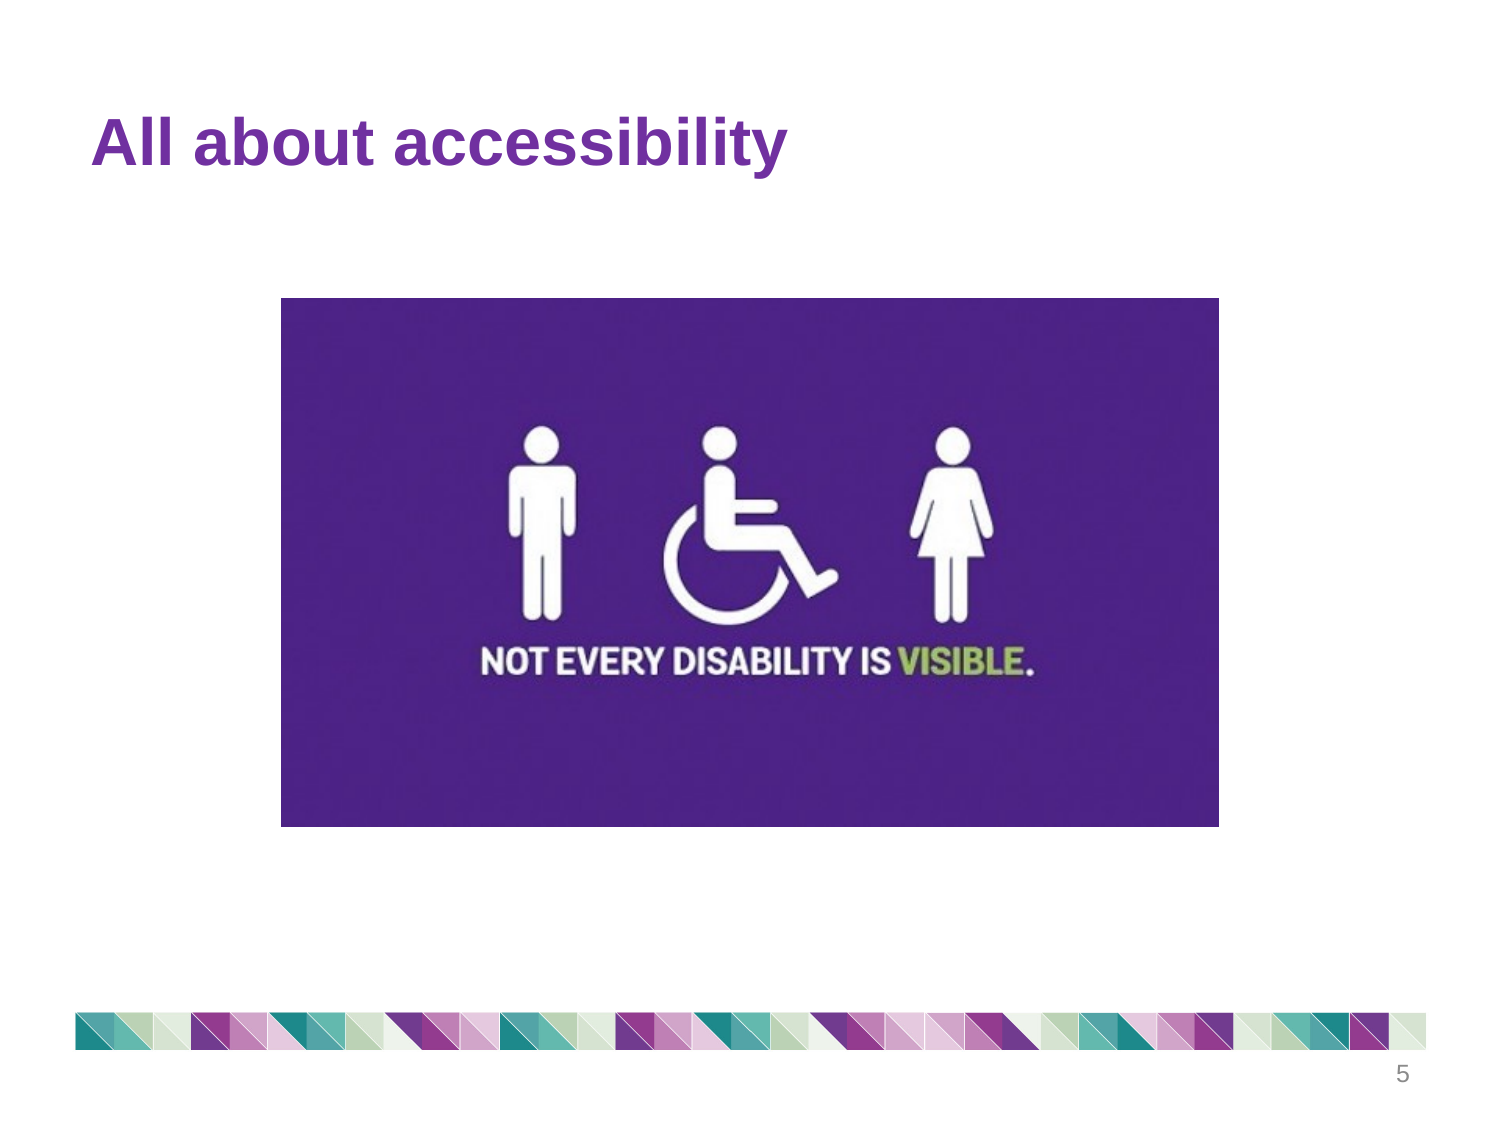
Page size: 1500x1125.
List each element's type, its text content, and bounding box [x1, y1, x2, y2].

slide_number 5 [1074, 1042, 1425, 1103]
picture [0, 0, 1500, 1125]
title All about accessibility [75, 45, 1425, 233]
